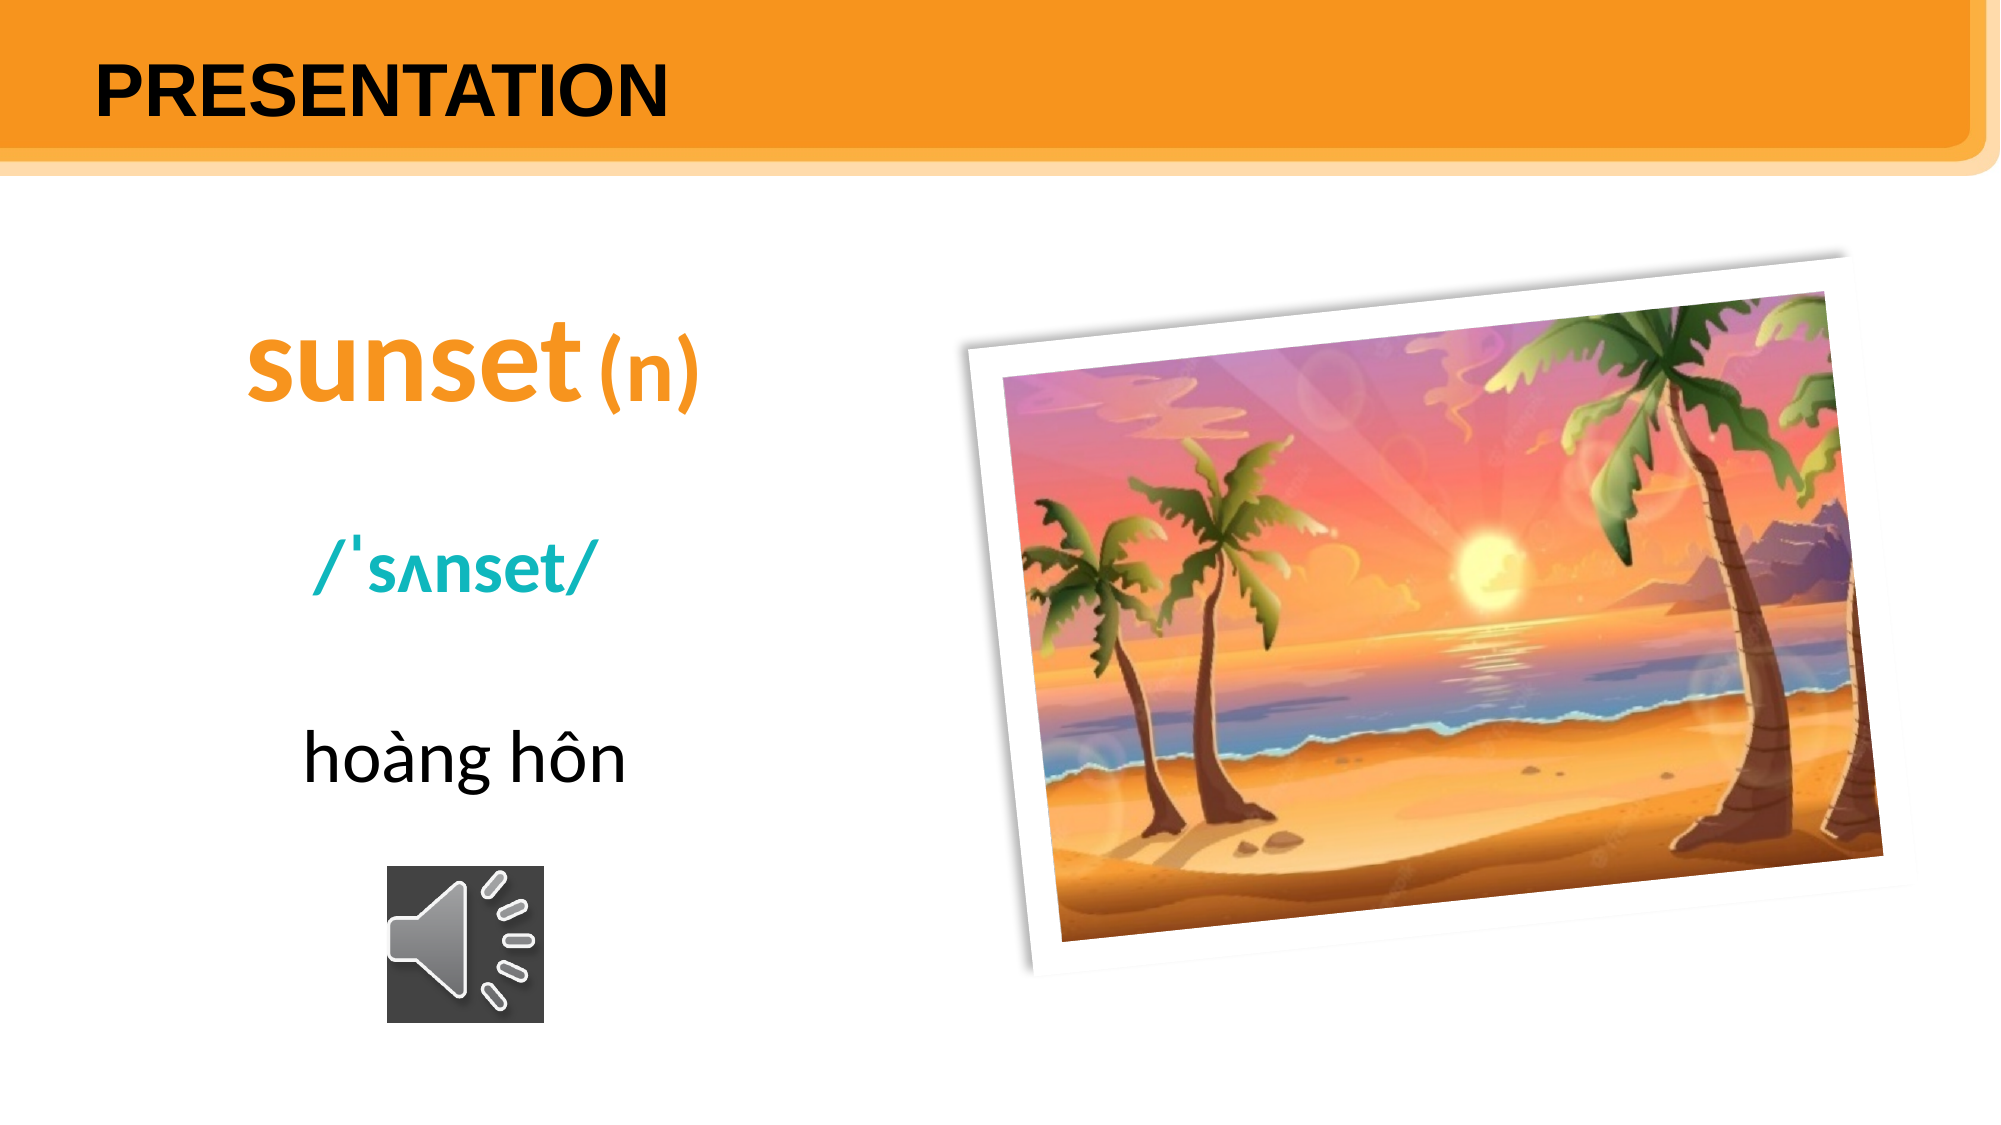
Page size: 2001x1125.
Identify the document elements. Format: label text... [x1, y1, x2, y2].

text_box sunset (n) [44, 278, 904, 387]
picture [385, 865, 545, 1025]
text_box /ˈsʌnset/ [299, 510, 632, 616]
picture [0, 0, 2000, 177]
picture [1004, 292, 1883, 941]
text_box hoàng hôn [132, 700, 798, 805]
